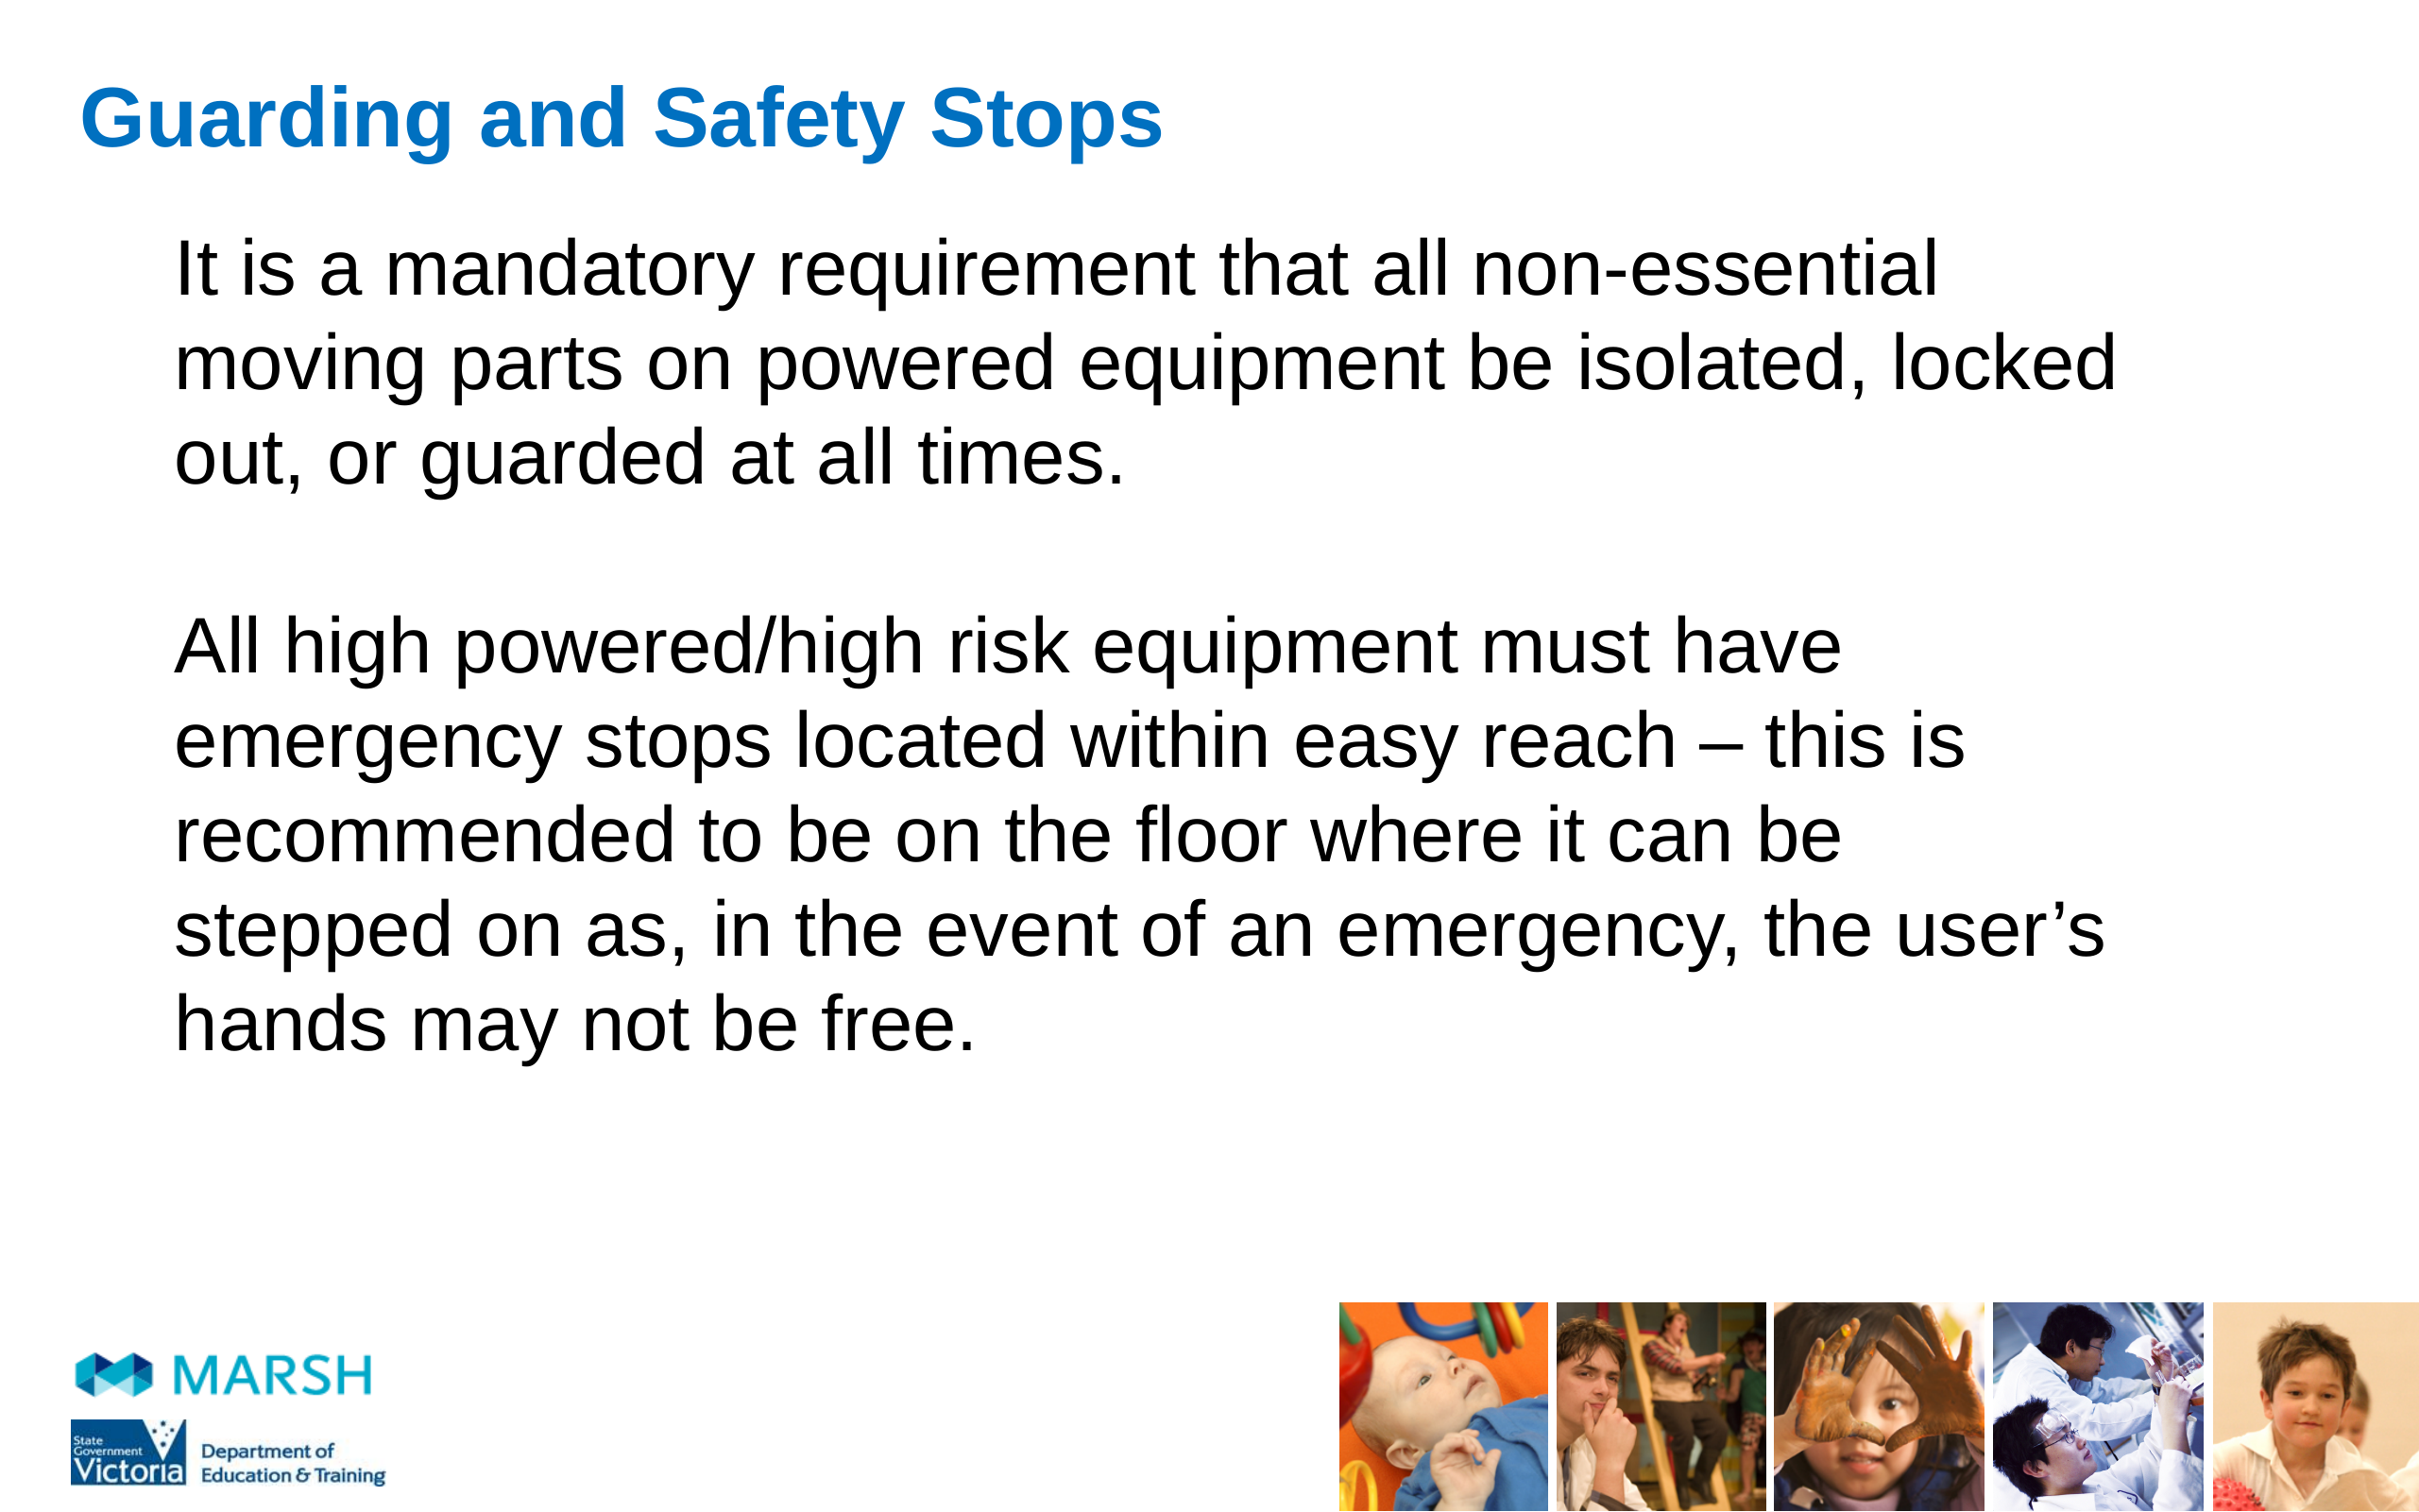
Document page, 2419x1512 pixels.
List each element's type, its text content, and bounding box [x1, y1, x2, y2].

picture [71, 1419, 386, 1487]
picture [1993, 1302, 2204, 1511]
picture [1557, 1302, 1766, 1511]
picture [1774, 1302, 1985, 1511]
picture [71, 1349, 377, 1407]
text_box It is a mandatory requirement that all non-essential moving parts on powered equipment be isolated, locked out, or guarded at all times. All high powered/high risk equipment must have emergency stops located within easy reach – this is recommended to be on the floor where it can be stepped on as, in the event of an emergency, the user’s hands may not be free. [161, 209, 2147, 1073]
picture [1339, 1302, 1548, 1511]
title Guarding and Safety Stops [60, 51, 2269, 178]
picture [2213, 1302, 2419, 1511]
